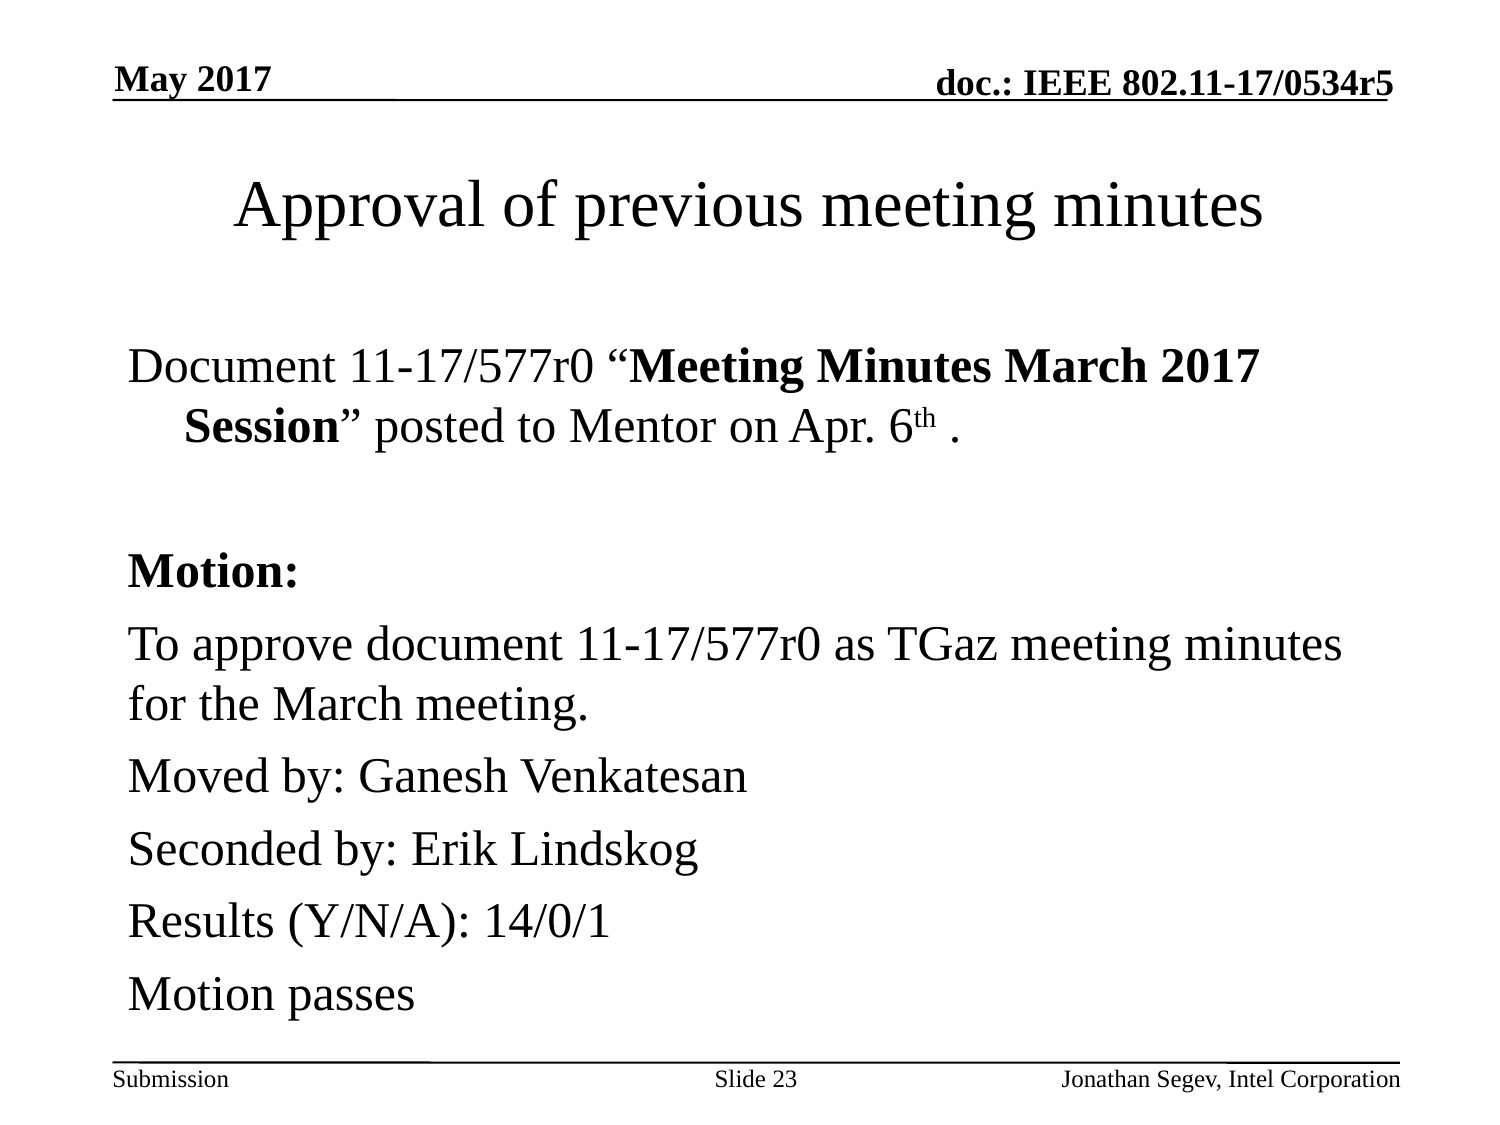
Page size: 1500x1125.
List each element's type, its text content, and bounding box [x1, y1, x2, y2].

slide_number Slide 23 [712, 1061, 800, 1123]
list Document 11-17/577r0 “Meeting Minutes March 2017 Session” posted to Mentor on Apr. 6th . Motion: To approve document 11-17/577r0 as TGaz meeting minutes for the March meeting. Moved by: Ganesh Venkatesan Seconded by: Erik Lindskog Results (Y/N/A): 14/0/1 Motion passes [112, 324, 1388, 1000]
footer Jonathan Segev, Intel Corporation [878, 1061, 1402, 1093]
title Approval of previous meeting minutes [112, 112, 1388, 288]
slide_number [114, 54, 423, 100]
